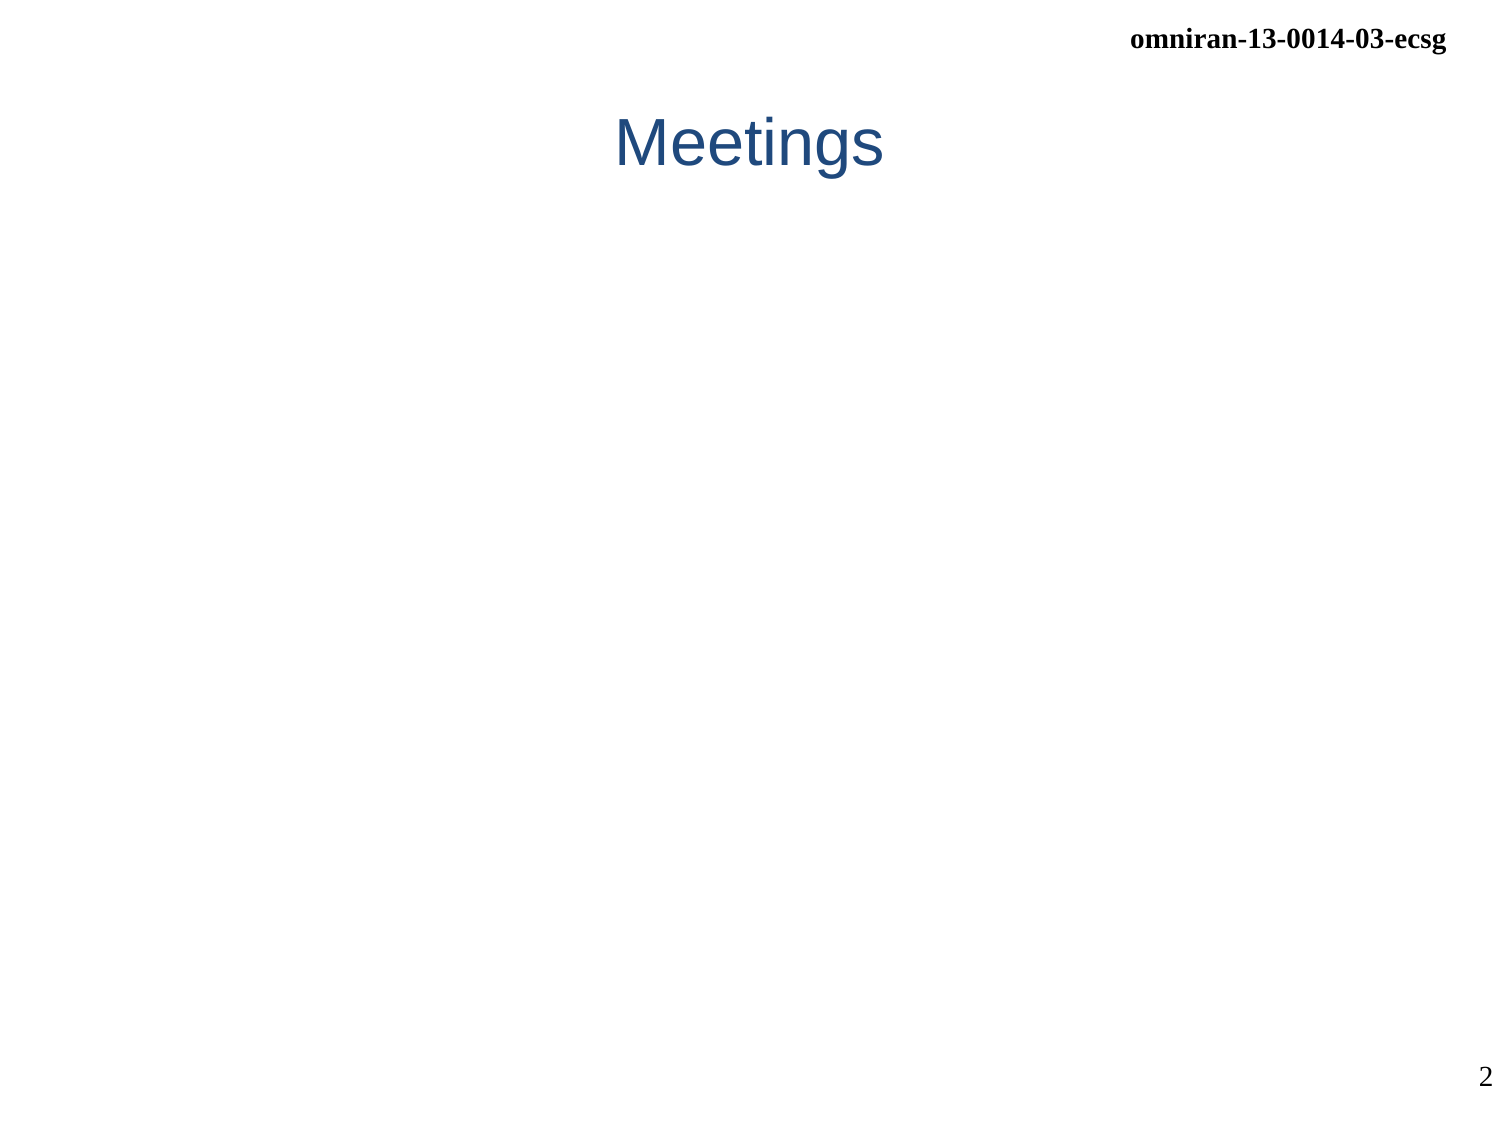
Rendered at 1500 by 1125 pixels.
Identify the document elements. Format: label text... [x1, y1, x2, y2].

title Meetings [75, 45, 1425, 233]
